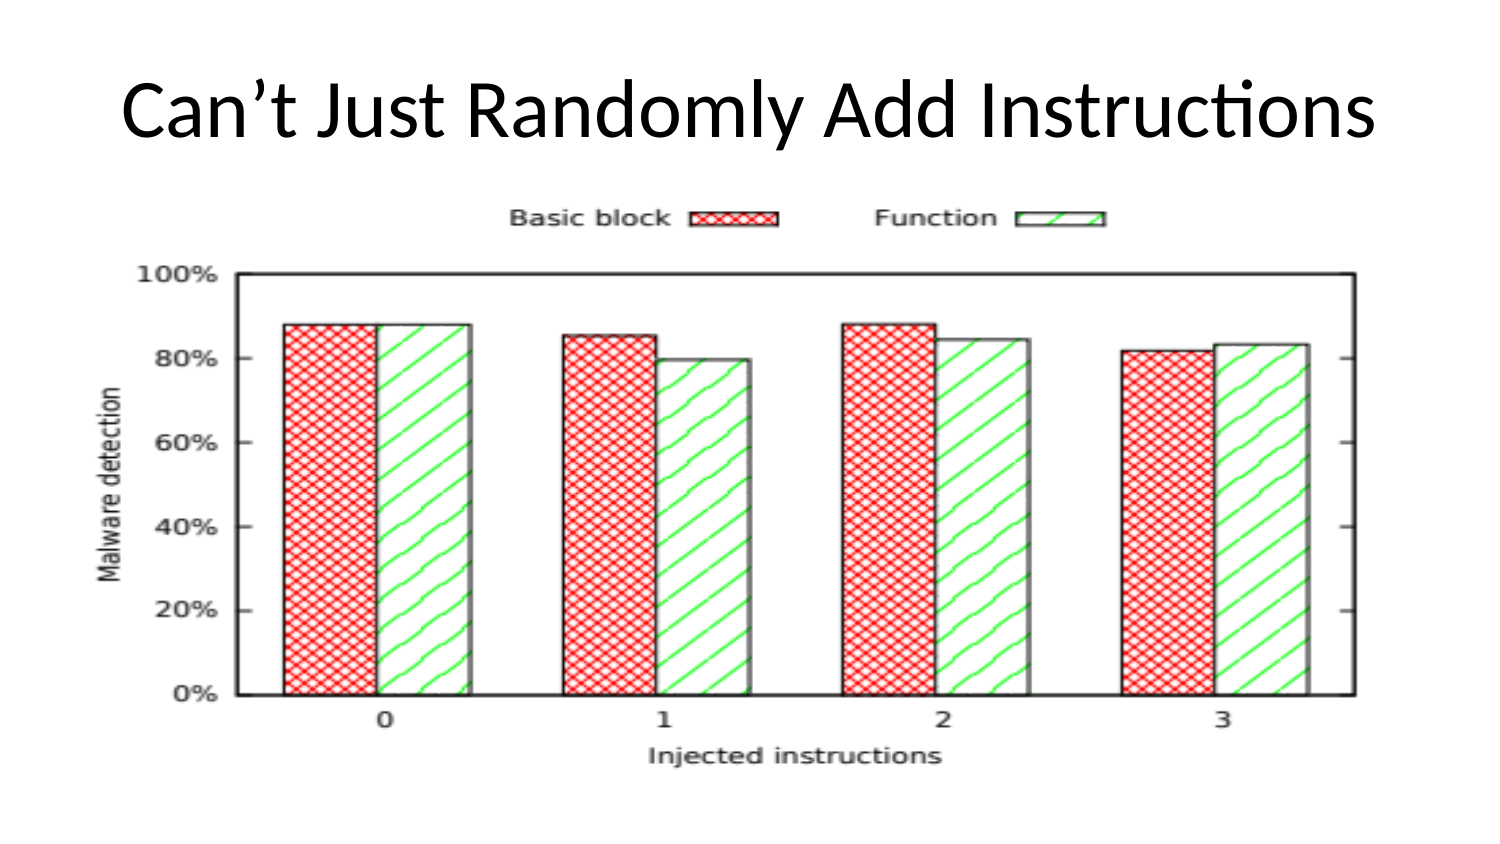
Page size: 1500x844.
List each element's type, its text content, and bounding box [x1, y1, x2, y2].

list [37, 196, 1451, 770]
title Can’t Just Randomly Add Instructions [75, 33, 1425, 175]
